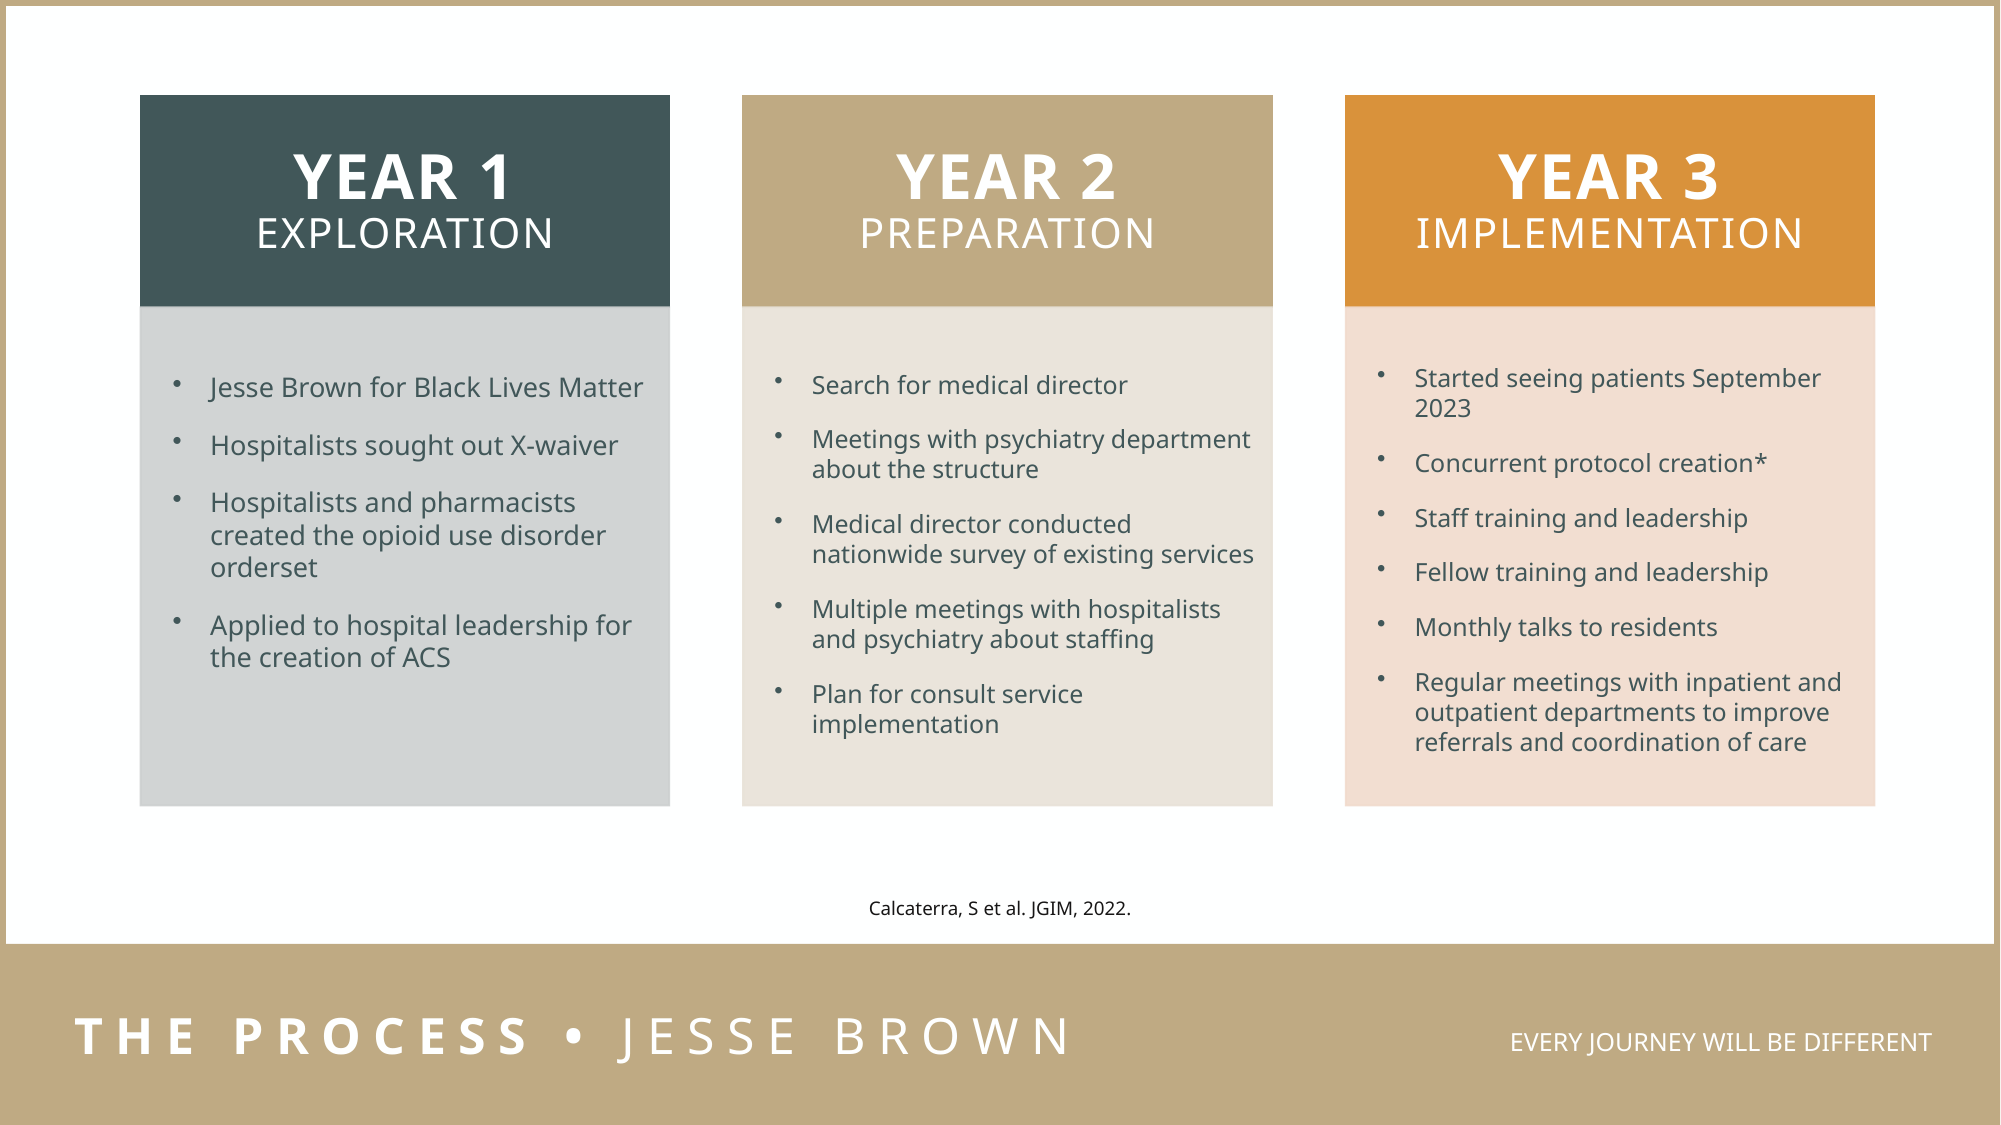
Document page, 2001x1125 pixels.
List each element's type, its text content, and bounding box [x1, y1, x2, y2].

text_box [140, 95, 1875, 806]
title THE PROCESS • JESSE BROWN [66, 980, 999, 1088]
text_box Calcaterra, S et al. JGIM, 2022. [365, 806, 1635, 920]
list EVERY JOURNEY WILL BE DIFFERENT [999, 980, 1934, 1088]
